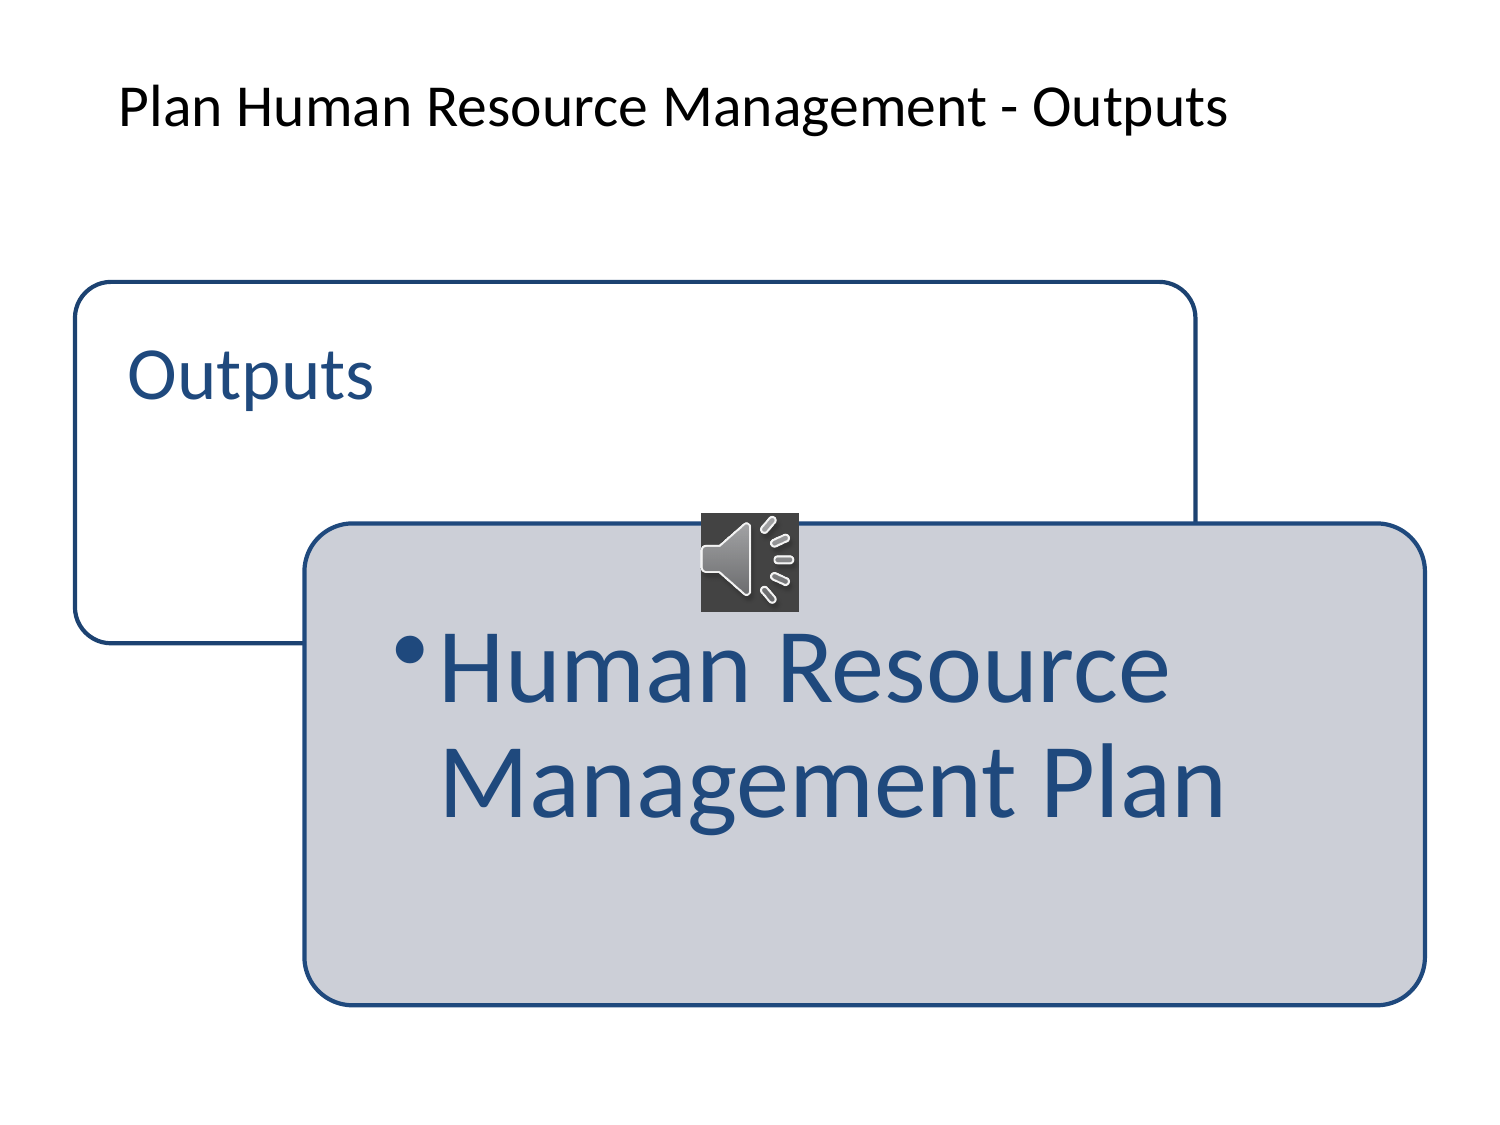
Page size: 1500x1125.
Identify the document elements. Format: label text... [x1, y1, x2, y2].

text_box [74, 281, 1426, 1007]
picture [699, 512, 801, 613]
text_box Plan Human Resource Management - Outputs [74, 37, 1275, 168]
